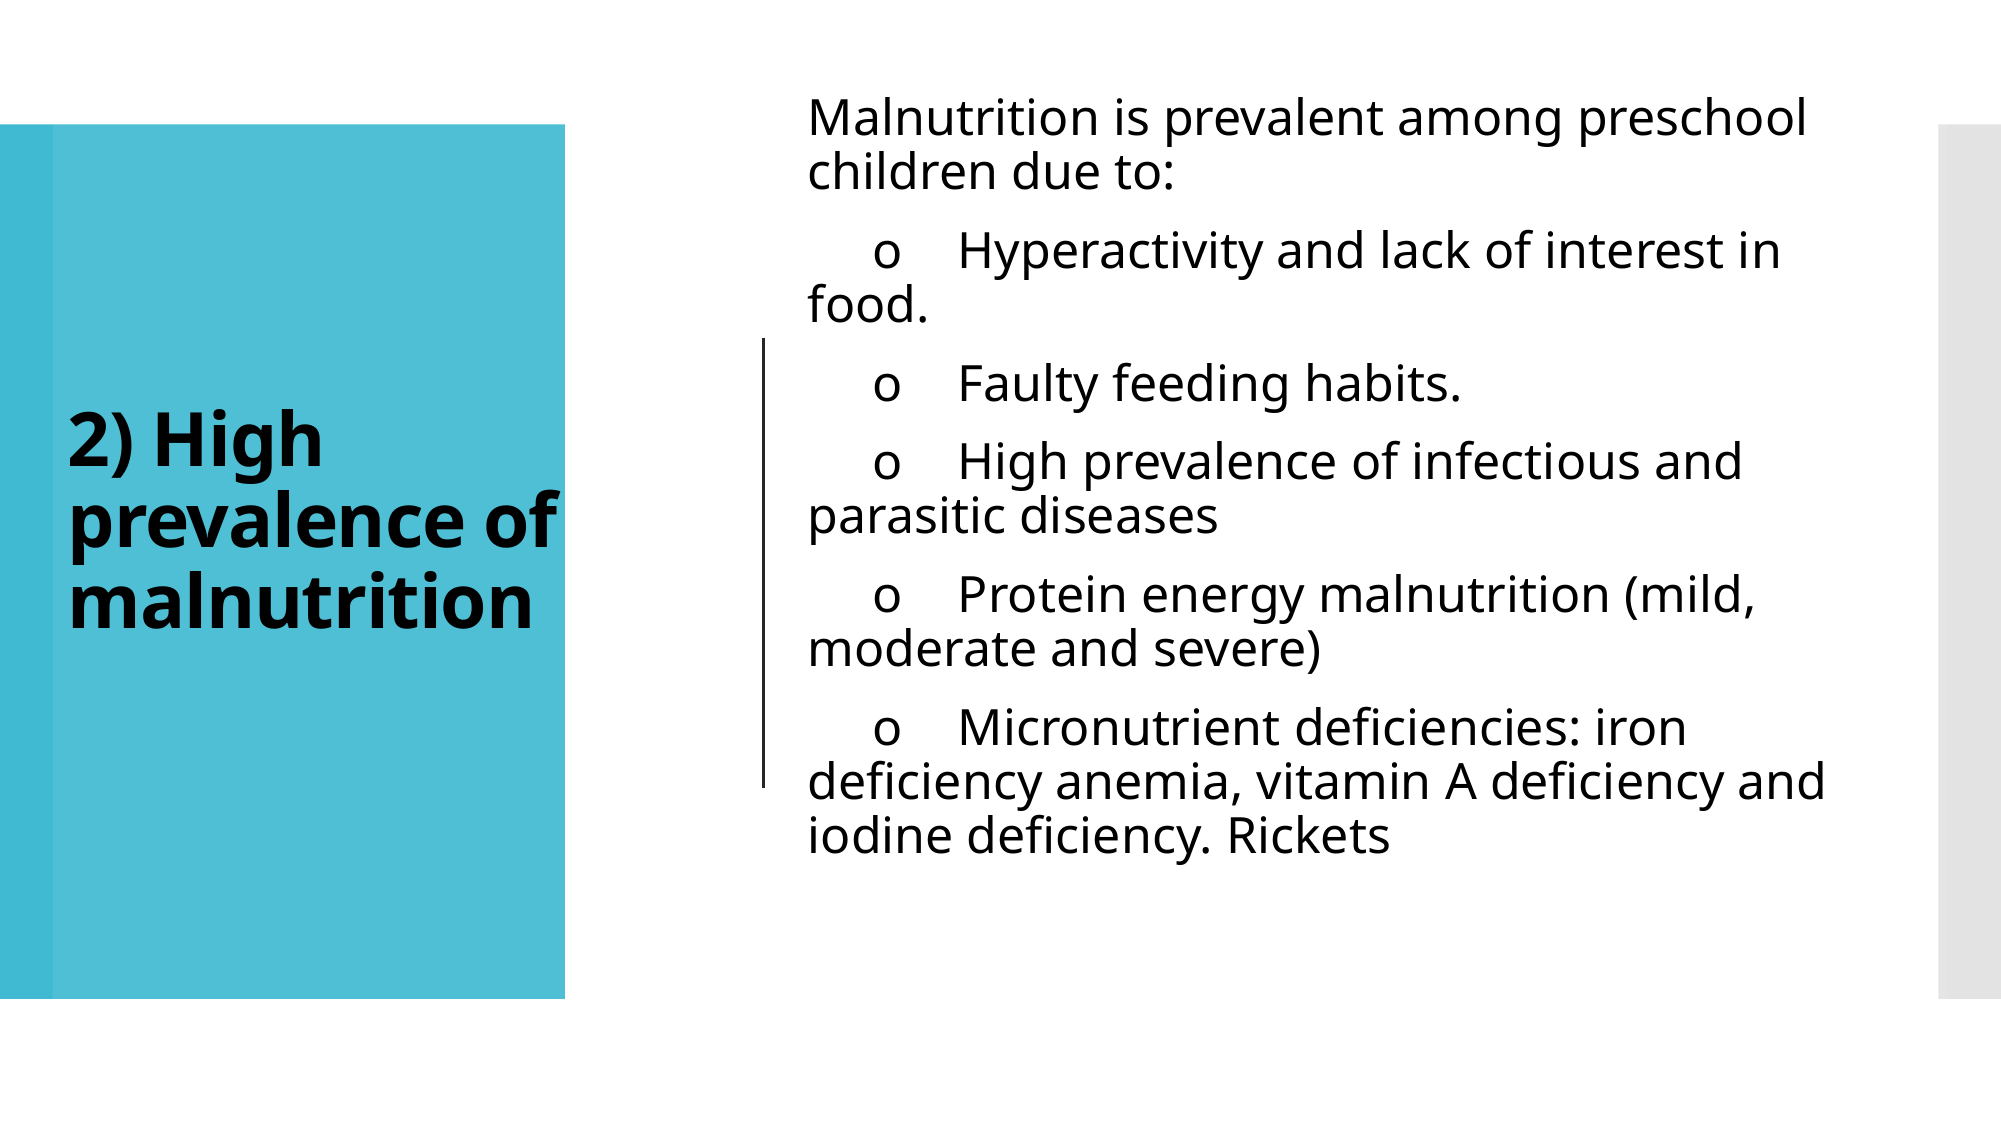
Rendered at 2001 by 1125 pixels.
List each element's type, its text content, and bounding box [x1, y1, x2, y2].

text_box [52, 52, 1948, 1073]
title 2) High prevalence of malnutrition [52, 164, 626, 973]
list Malnutrition is prevalent among preschool children due to: o Hyperactivity and lack of interest in food. o Faulty feeding habits. o High prevalence of infectious and parasitic diseases o Protein energy malnutrition (mild, moderate and severe) o Micronutrient deficiencies: iron deficiency anemia, vitamin A deficiency and iodine deficiency. Rickets [781, 84, 1904, 1019]
